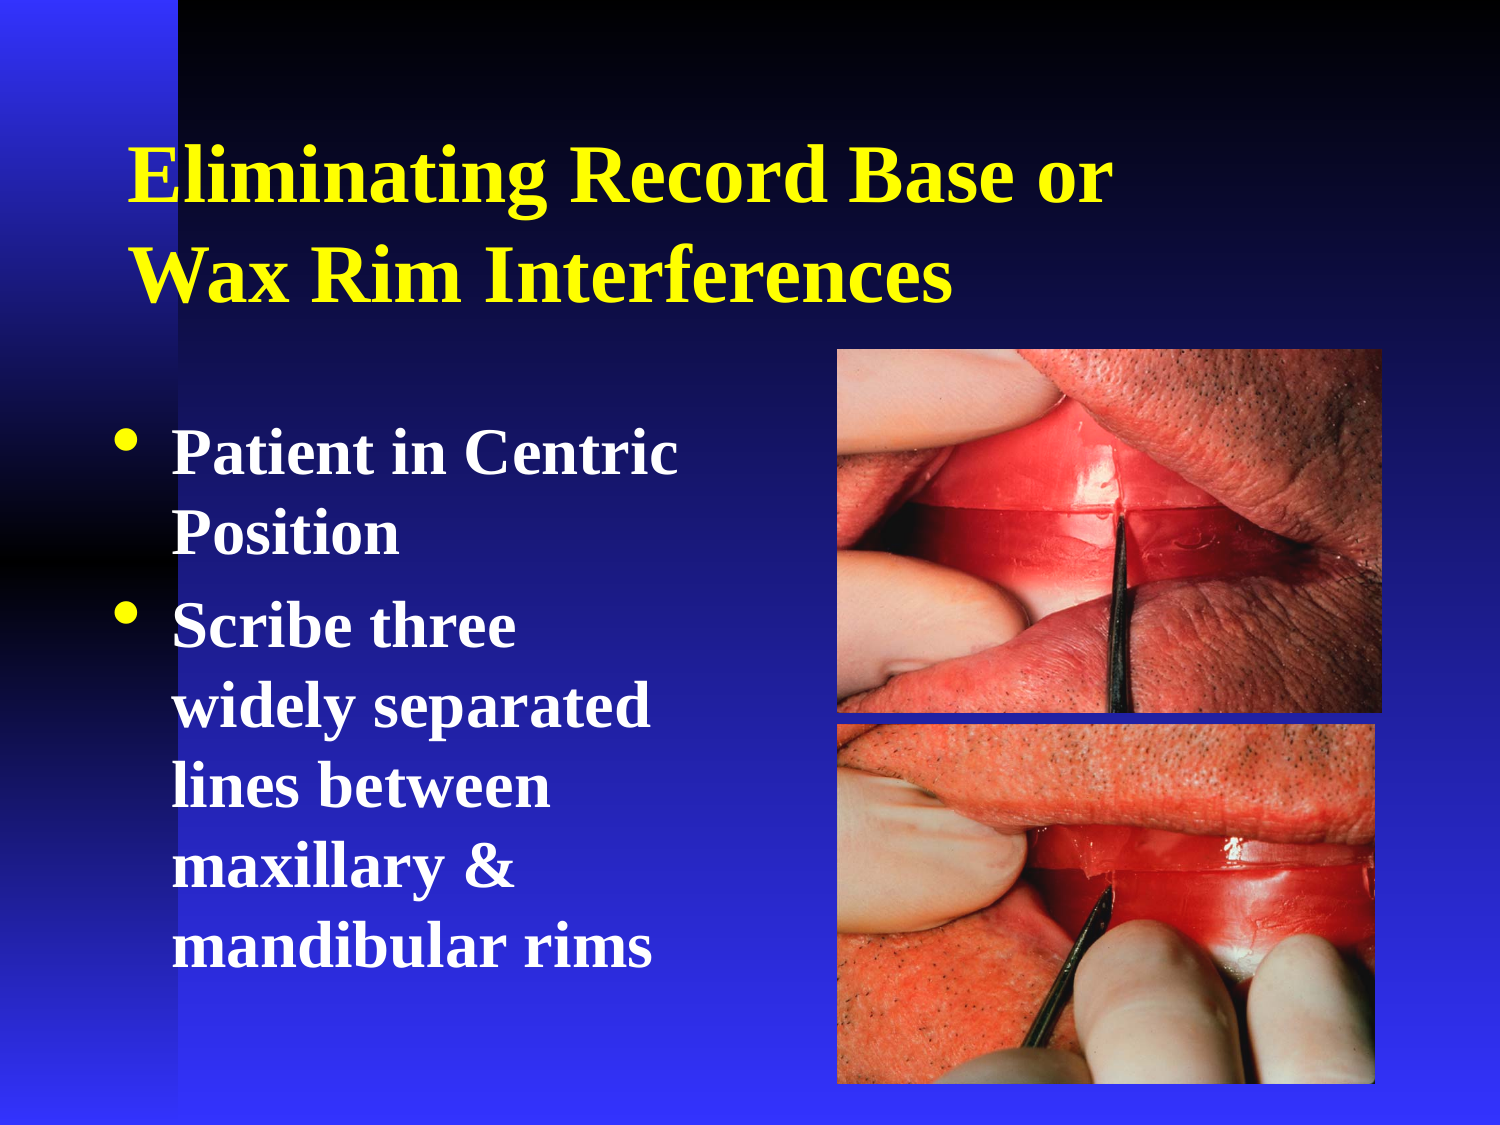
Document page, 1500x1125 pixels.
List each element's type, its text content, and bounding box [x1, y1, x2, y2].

list Patient in Centric Position Scribe three widely separated lines between maxillary & mandibular rims [99, 399, 713, 963]
title Eliminating Record Base or Wax Rim Interferences [112, 124, 1388, 313]
picture [837, 349, 1382, 713]
picture [837, 724, 1376, 1084]
